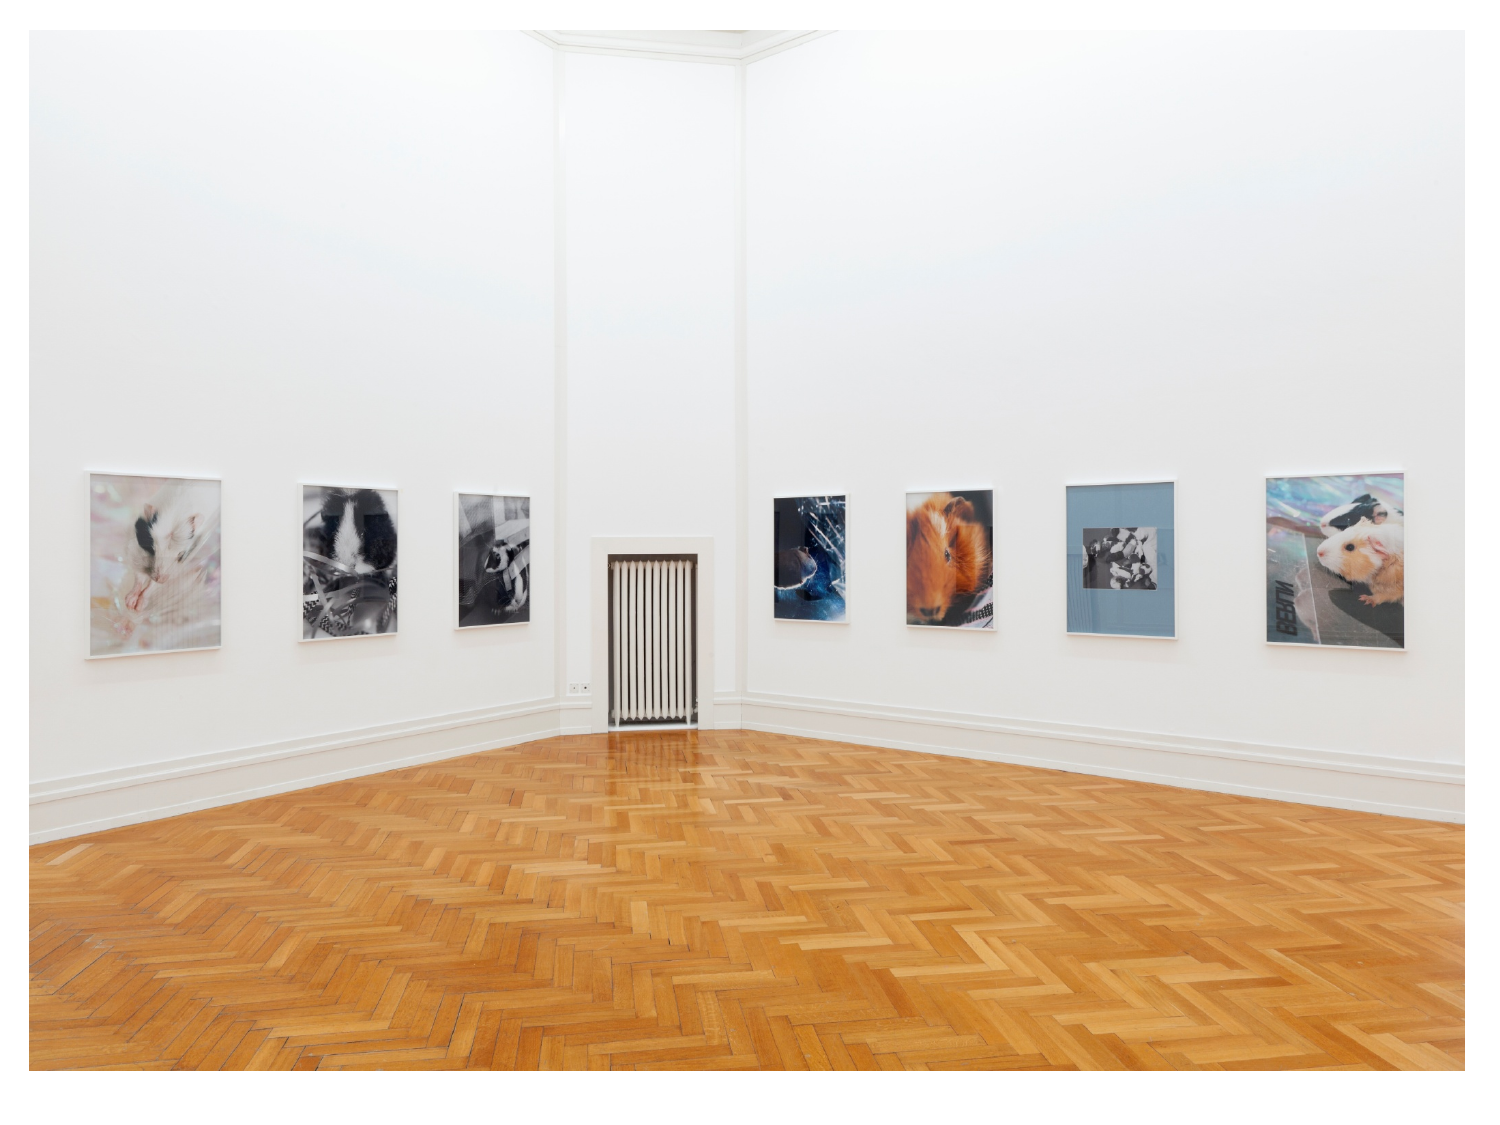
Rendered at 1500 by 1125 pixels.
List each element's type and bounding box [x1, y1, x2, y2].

picture [29, 30, 1466, 1071]
